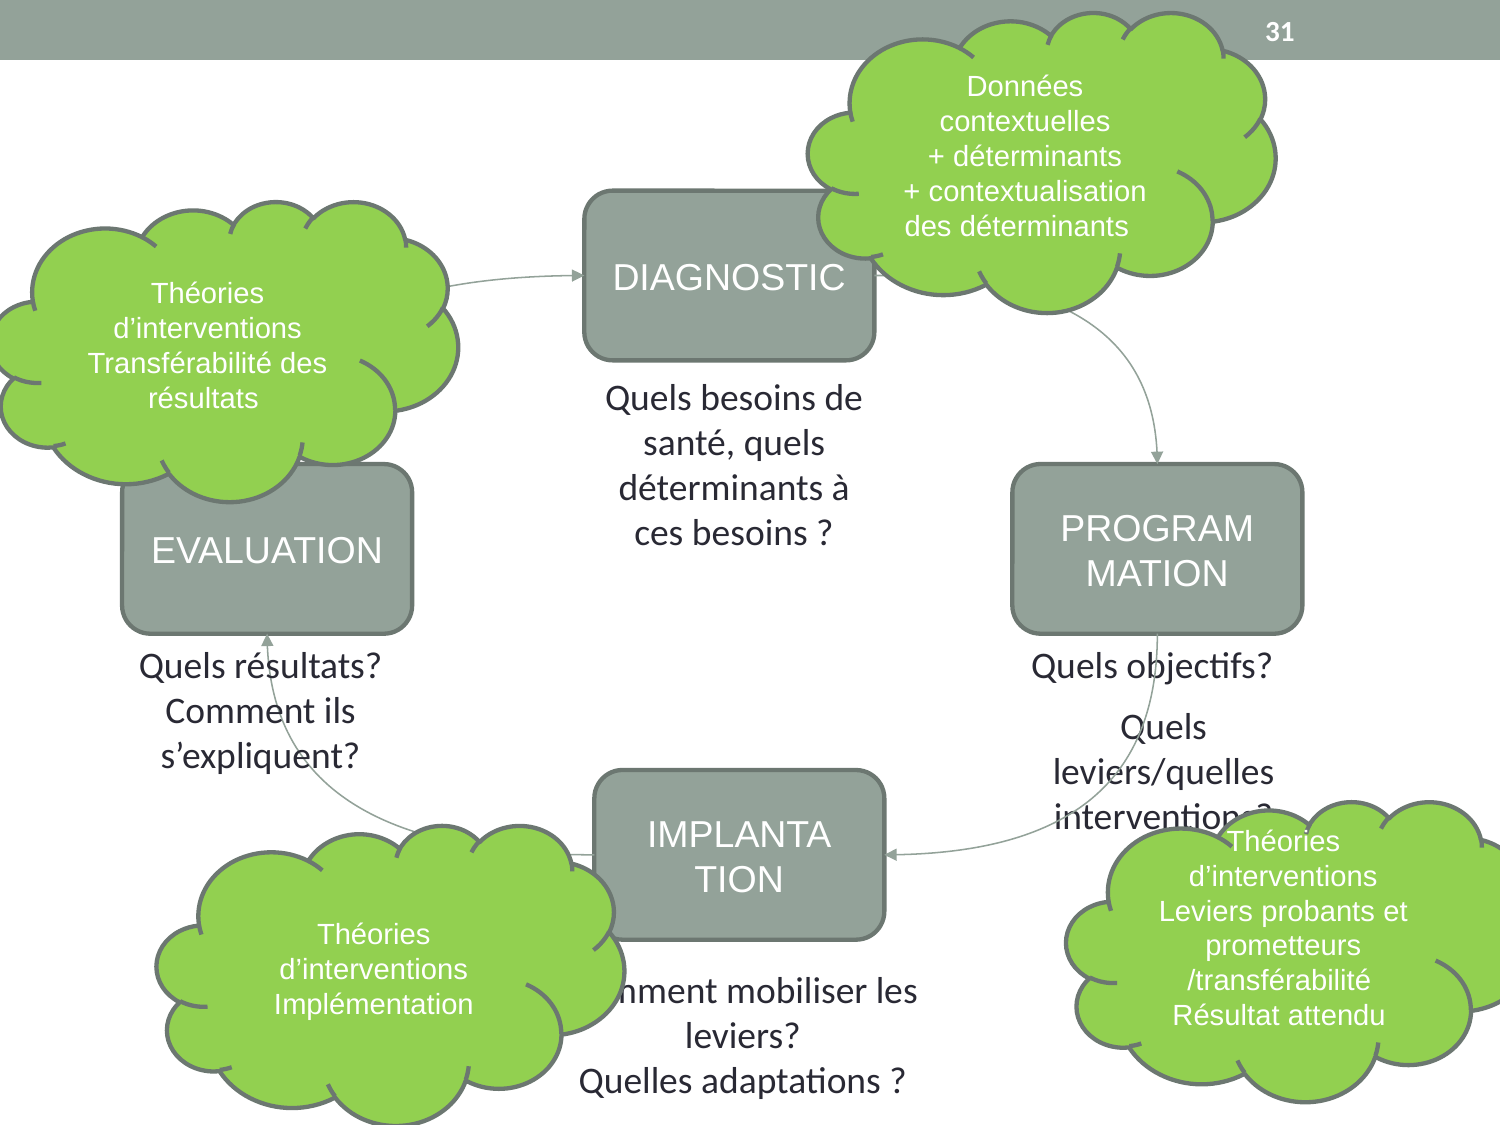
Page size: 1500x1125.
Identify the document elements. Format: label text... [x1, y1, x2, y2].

text_box Quels leviers/quelles interventions? [1141, 694, 1314, 835]
text_box Quels objectifs? [1141, 633, 1156, 694]
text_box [331, 210, 521, 529]
text_box DIAGNOSTIC [582, 188, 877, 363]
slide_number 31 [1250, 3, 1425, 57]
text_box Données contextuelles + déterminants + contextualisation des déterminants [805, 10, 1278, 277]
text_box Théories d’interventions Implémentation [154, 850, 627, 1125]
text_box Quels besoins de santé, quels déterminants à ces besoins ? [584, 365, 885, 561]
text_box IMPLANTA TION [592, 767, 887, 942]
text_box Théories d’interventions Transférabilité des résultats [0, 199, 384, 505]
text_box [266, 633, 595, 856]
text_box Quels résultats? Comment ils s’expliquent? [110, 633, 266, 784]
text_box PROGRAM MATION [1010, 461, 1305, 633]
text_box EVALUATION [119, 461, 415, 633]
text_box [910, 607, 1132, 881]
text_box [874, 275, 1158, 465]
text_box Théories d’interventions Leviers probants et prometteurs /transférabilité Résultat attendu [1063, 799, 1500, 1105]
text_box Comment mobiliser les leviers? Quelles adaptations ? [517, 958, 969, 1108]
text_box Quels objectifs? [1153, 633, 1303, 694]
